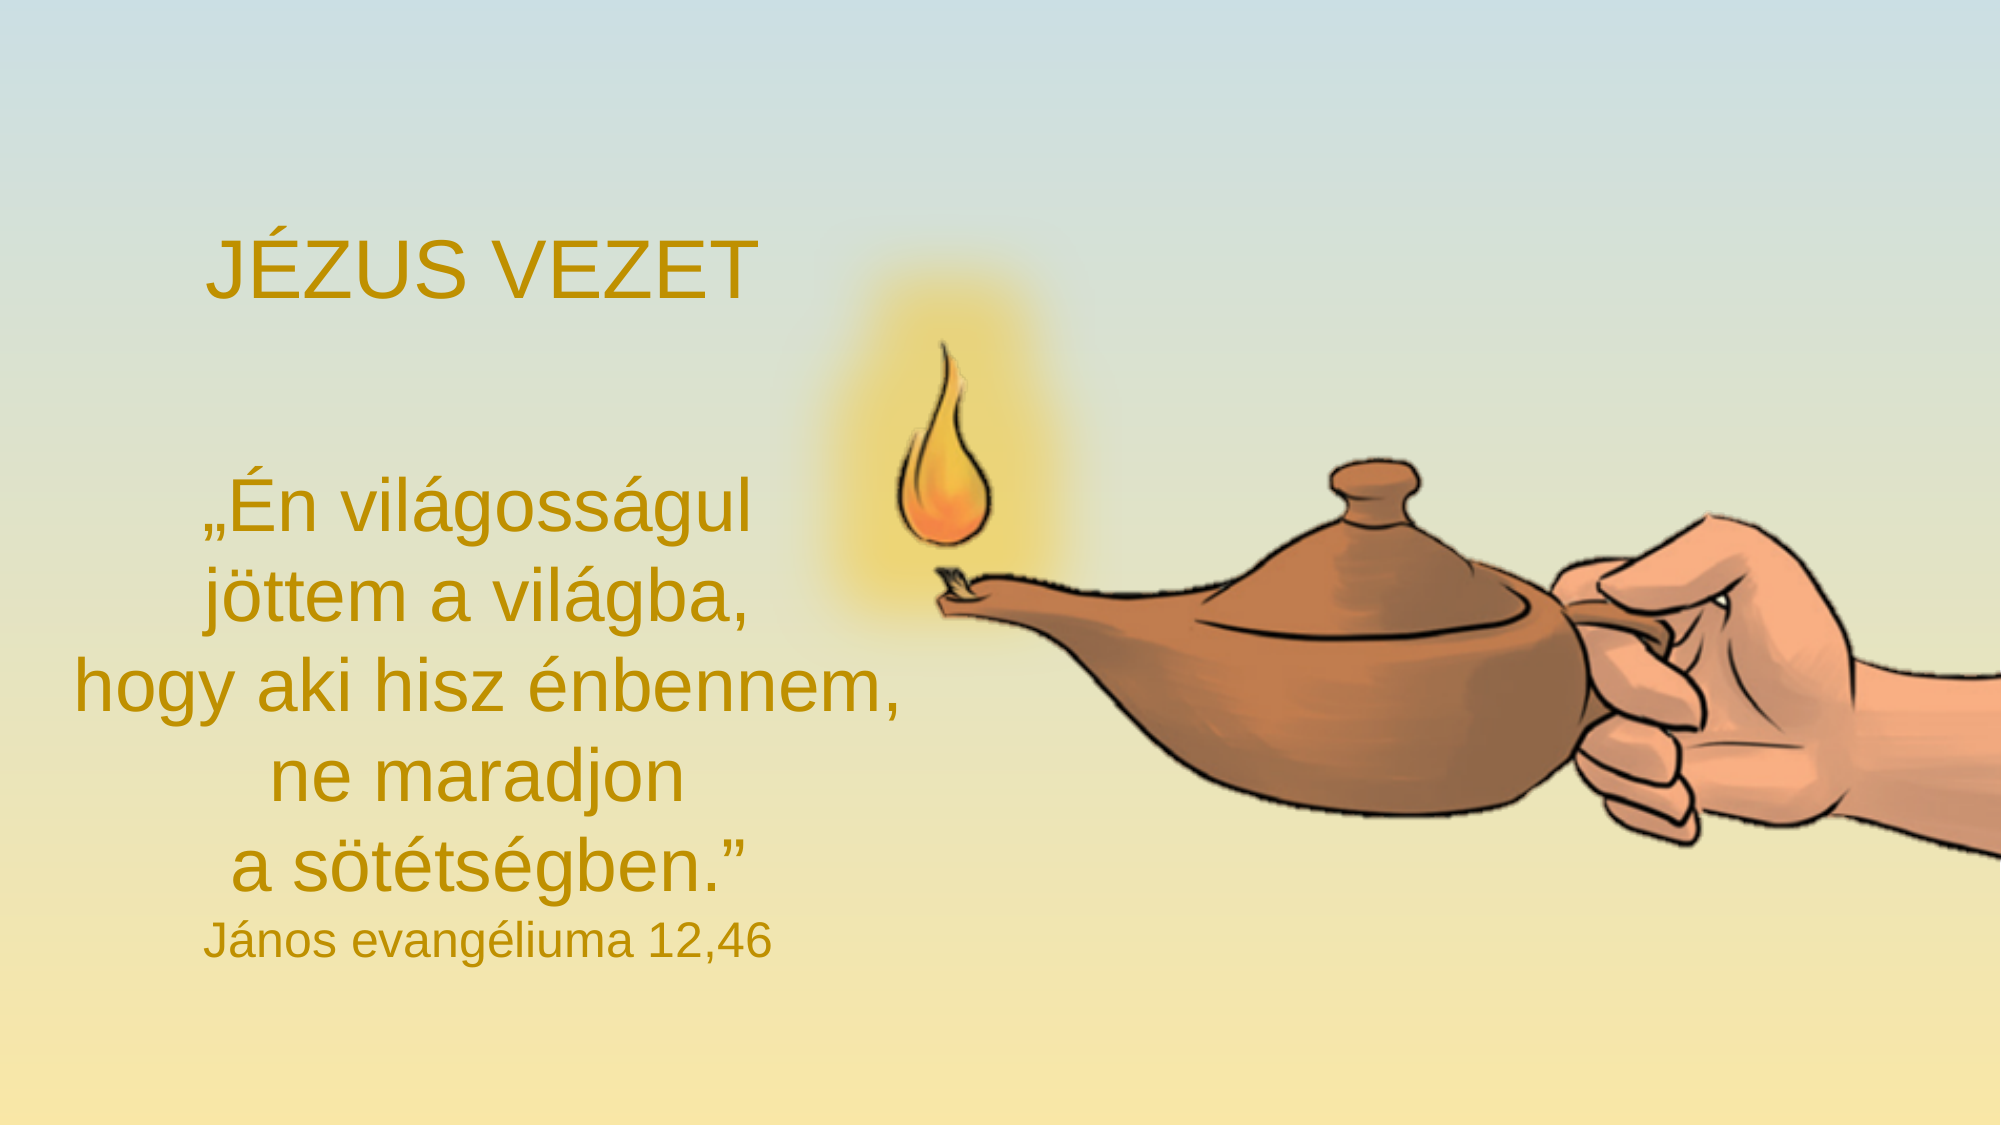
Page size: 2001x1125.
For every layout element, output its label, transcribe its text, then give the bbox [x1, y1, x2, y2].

text_box „Én világosságul jöttem a világba, hogy aki hisz énbennem, ne maradjon a sötétségben.” János evangéliuma 12,46 [58, 449, 919, 975]
picture [762, 315, 2001, 915]
text_box JÉZUS VEZET [190, 208, 787, 323]
